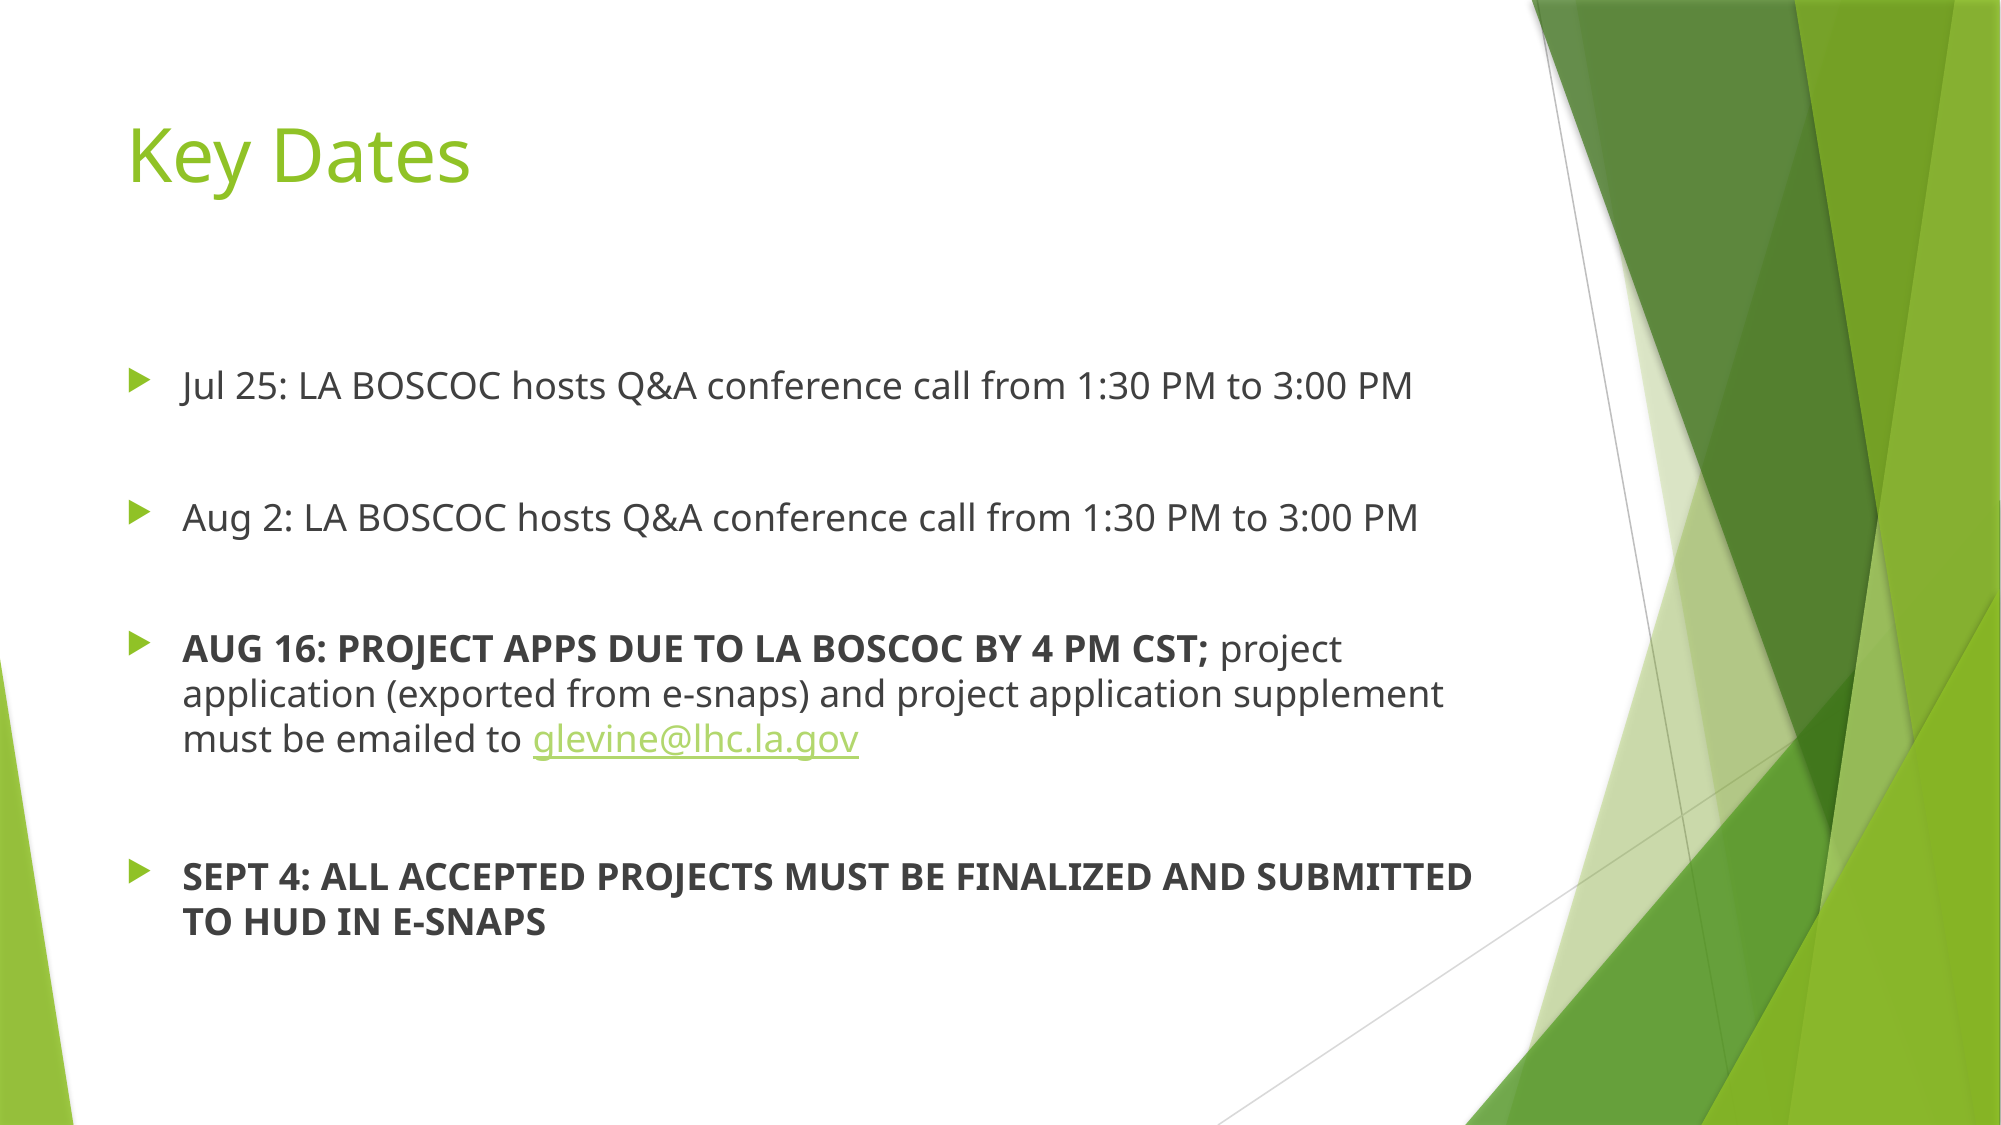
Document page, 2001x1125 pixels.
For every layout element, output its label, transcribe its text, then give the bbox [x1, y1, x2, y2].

list Jul 25: LA BOSCOC hosts Q&A conference call from 1:30 PM to 3:00 PM Aug 2: LA BOSCOC hosts Q&A conference call from 1:30 PM to 3:00 PM AUG 16: PROJECT APPS DUE TO LA BOSCOC BY 4 PM CST; project application (exported from e-snaps) and project application supplement must be emailed to glevine@lhc.la.gov SEPT 4: ALL ACCEPTED PROJECTS MUST BE FINALIZED AND SUBMITTED TO HUD IN E-SNAPS [111, 354, 1522, 992]
title Key Dates [111, 99, 1522, 317]
